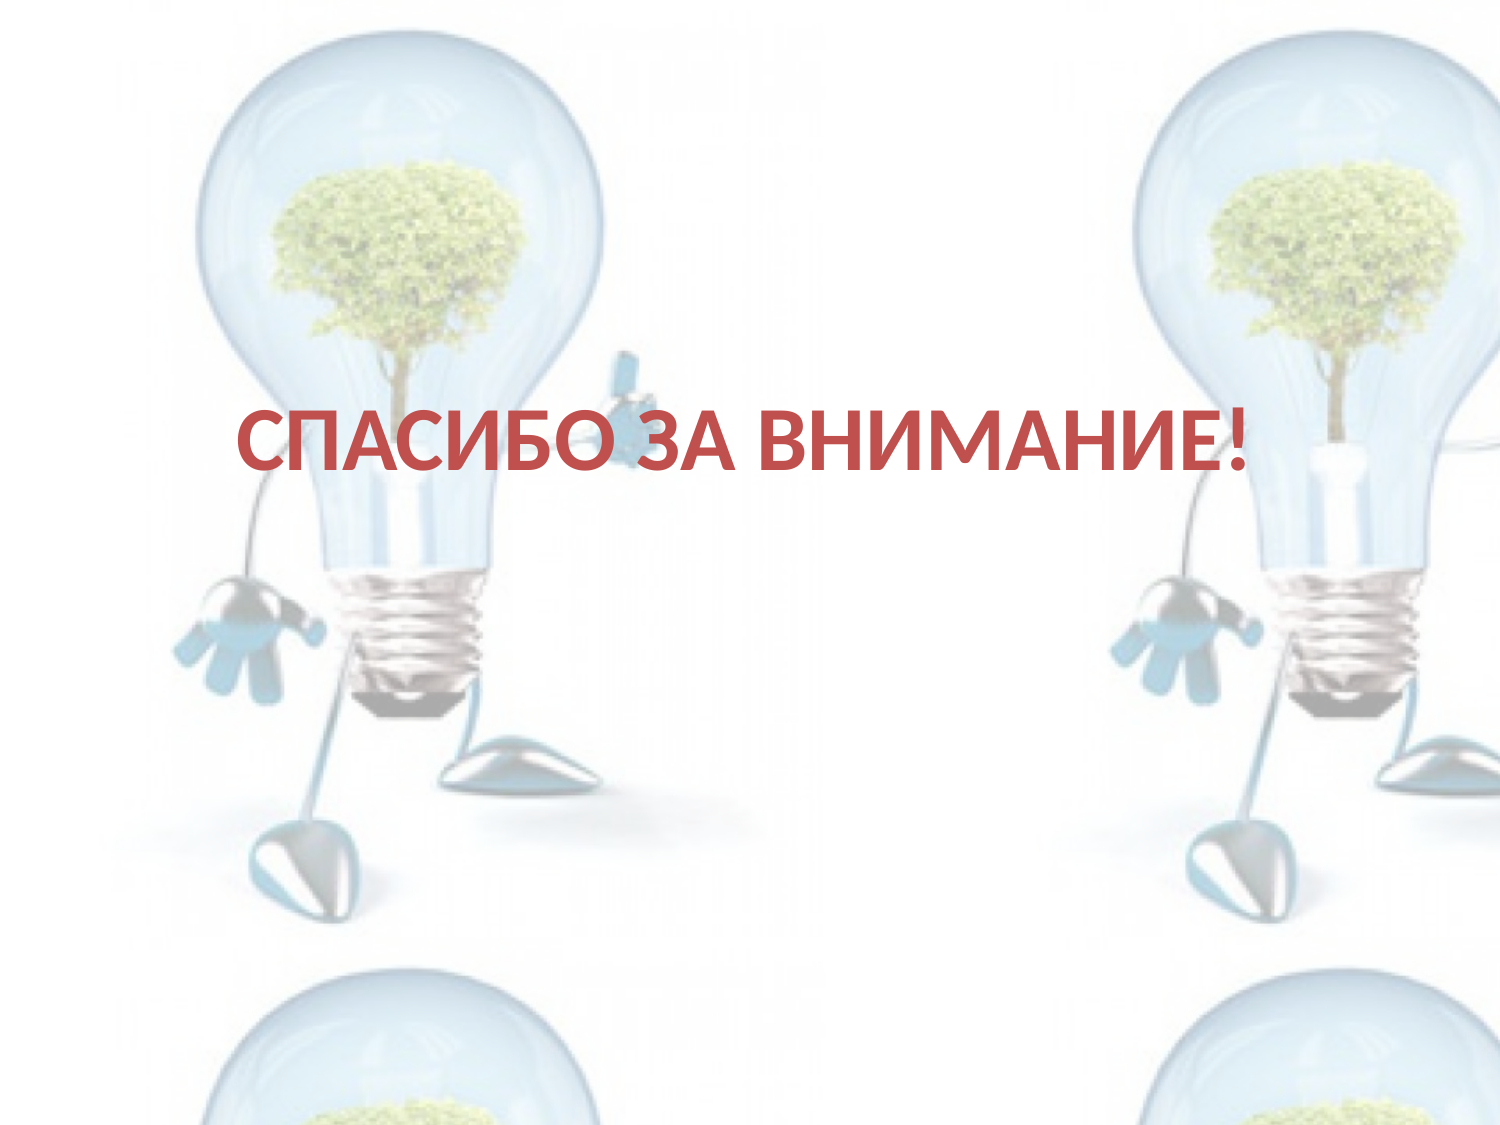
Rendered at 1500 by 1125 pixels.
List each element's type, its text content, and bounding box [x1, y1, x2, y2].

title СПАСИБО ЗА ВНИМАНИЕ! [70, 339, 1421, 528]
